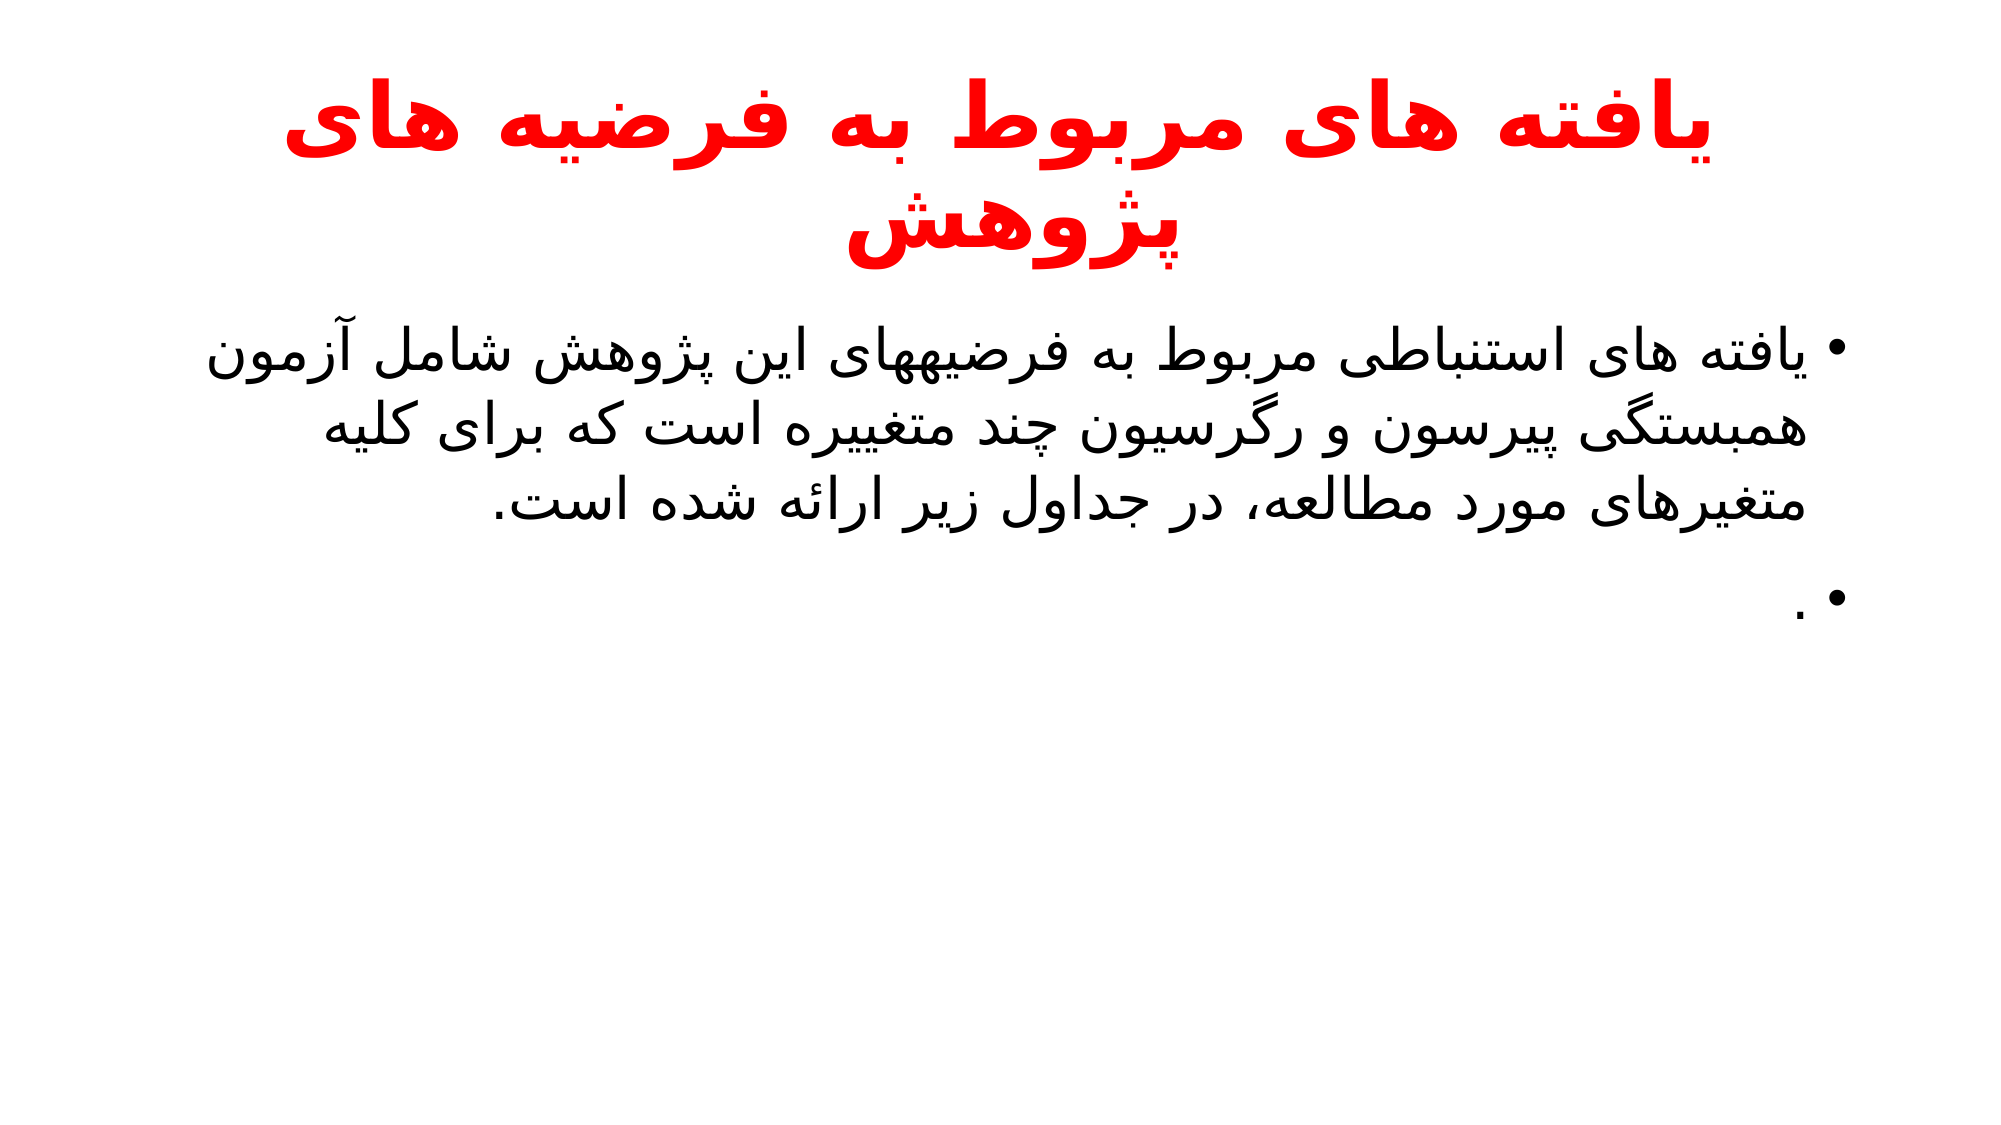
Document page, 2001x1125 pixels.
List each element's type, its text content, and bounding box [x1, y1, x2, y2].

title یافته های مربوط به فرضیه های پژوهش [137, 59, 1863, 278]
list یافته های استنباطی مربوط به فرضیههای این پژوهش شامل آزمون همبستگی پیرسون و رگرسیون چند متغییره است که برای کلیه متغیرهای مورد مطالعه، در جداول زیر ارائه شده است. . [137, 299, 1863, 1014]
